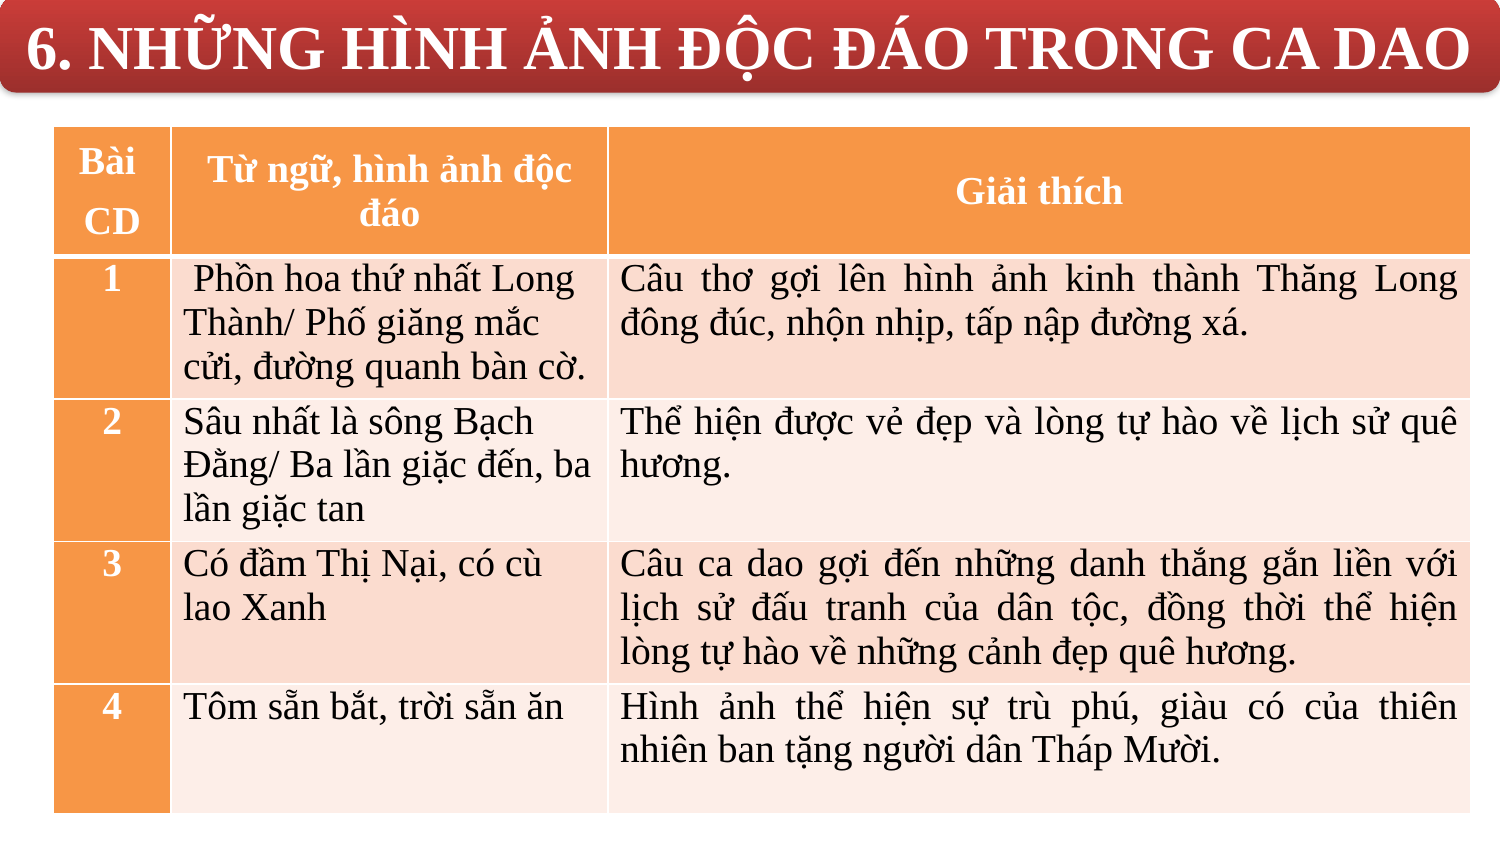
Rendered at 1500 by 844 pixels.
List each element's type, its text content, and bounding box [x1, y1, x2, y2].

table_header Từ ngữ, hình ảnh độc đáo [172, 127, 607, 254]
table_cell Sâu nhất là sông Bạch Đằng/ Ba lần giặc đến, ba lần giặc tan [172, 400, 607, 541]
table_cell Tôm sẵn bắt, trời sẵn ăn [172, 685, 607, 813]
table_header Giải thích [609, 127, 1470, 254]
table_cell Phồn hoa thứ nhất Long Thành/ Phố giăng mắc cửi, đường quanh bàn cờ. [172, 259, 607, 398]
table_cell Câu thơ gợi lên hình ảnh kinh thành Thăng Long đông đúc, nhộn nhịp, tấp nập đường xá. [609, 259, 1470, 398]
table_cell 4 [54, 685, 170, 813]
table_header Bài CD [54, 127, 170, 254]
table_cell Thể hiện được vẻ đẹp và lòng tự hào về lịch sử quê hương. [609, 400, 1470, 541]
table_cell Hình ảnh thể hiện sự trù phú, giàu có của thiên nhiên ban tặng người dân Tháp Mười. [609, 685, 1470, 813]
table_cell 3 [54, 542, 170, 683]
table_cell 1 [54, 259, 170, 398]
table_cell 2 [54, 400, 170, 541]
table_cell Có đầm Thị Nại, có cù lao Xanh [172, 542, 607, 683]
text_box 6. NHỮNG HÌNH ẢNH ĐỘC ĐÁO TRONG CA DAO [0, 0, 1500, 93]
table_cell Câu ca dao gợi đến những danh thắng gắn liền với lịch sử đấu tranh của dân tộc, đồng thời thể hiện lòng tự hào về những cảnh đẹp quê hương. [609, 542, 1470, 683]
